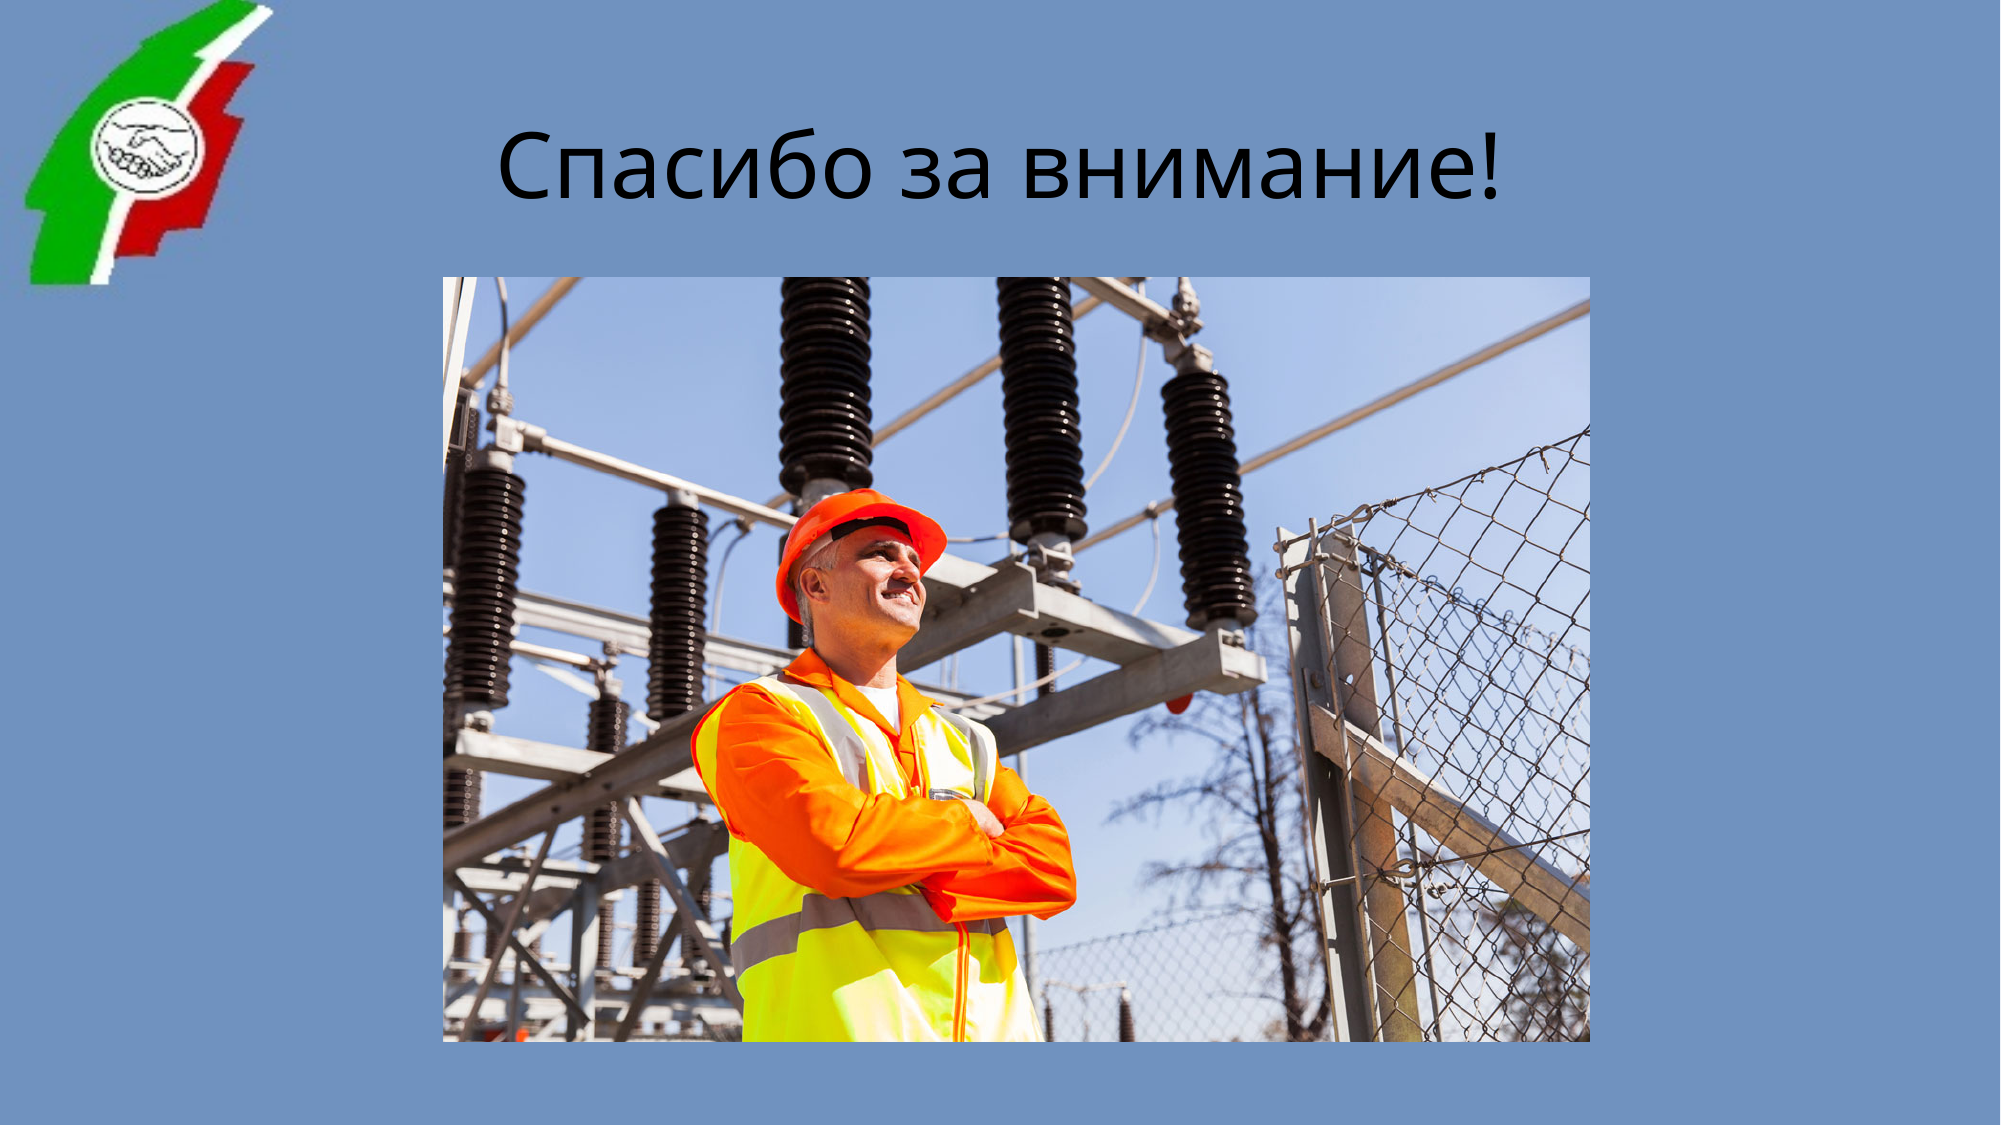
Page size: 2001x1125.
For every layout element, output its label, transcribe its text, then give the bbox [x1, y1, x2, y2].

title Спасибо за внимание! [137, 59, 1863, 278]
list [443, 277, 1590, 1042]
picture [0, 0, 2001, 1125]
